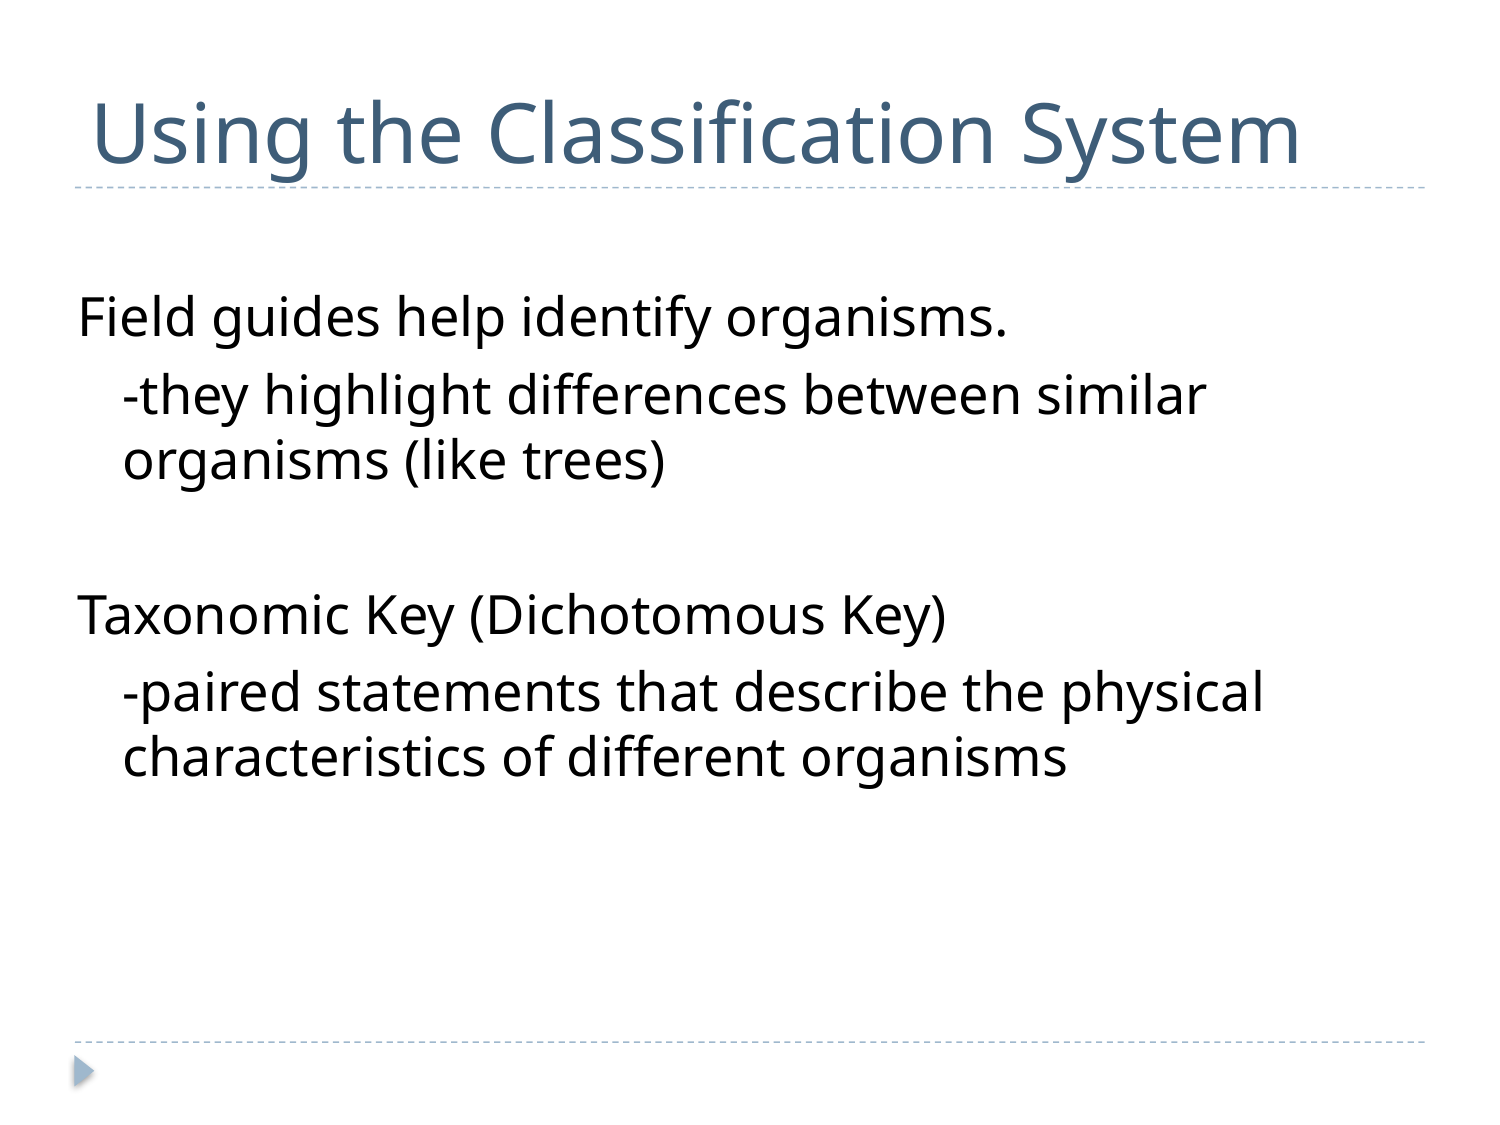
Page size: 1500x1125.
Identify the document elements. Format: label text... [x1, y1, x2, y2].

list Field guides help identify organisms. -they highlight differences between similar organisms (like trees) Taxonomic Key (Dichotomous Key) -paired statements that describe the physical characteristics of different organisms [62, 274, 1481, 1001]
title Using the Classification System [74, 24, 1426, 188]
